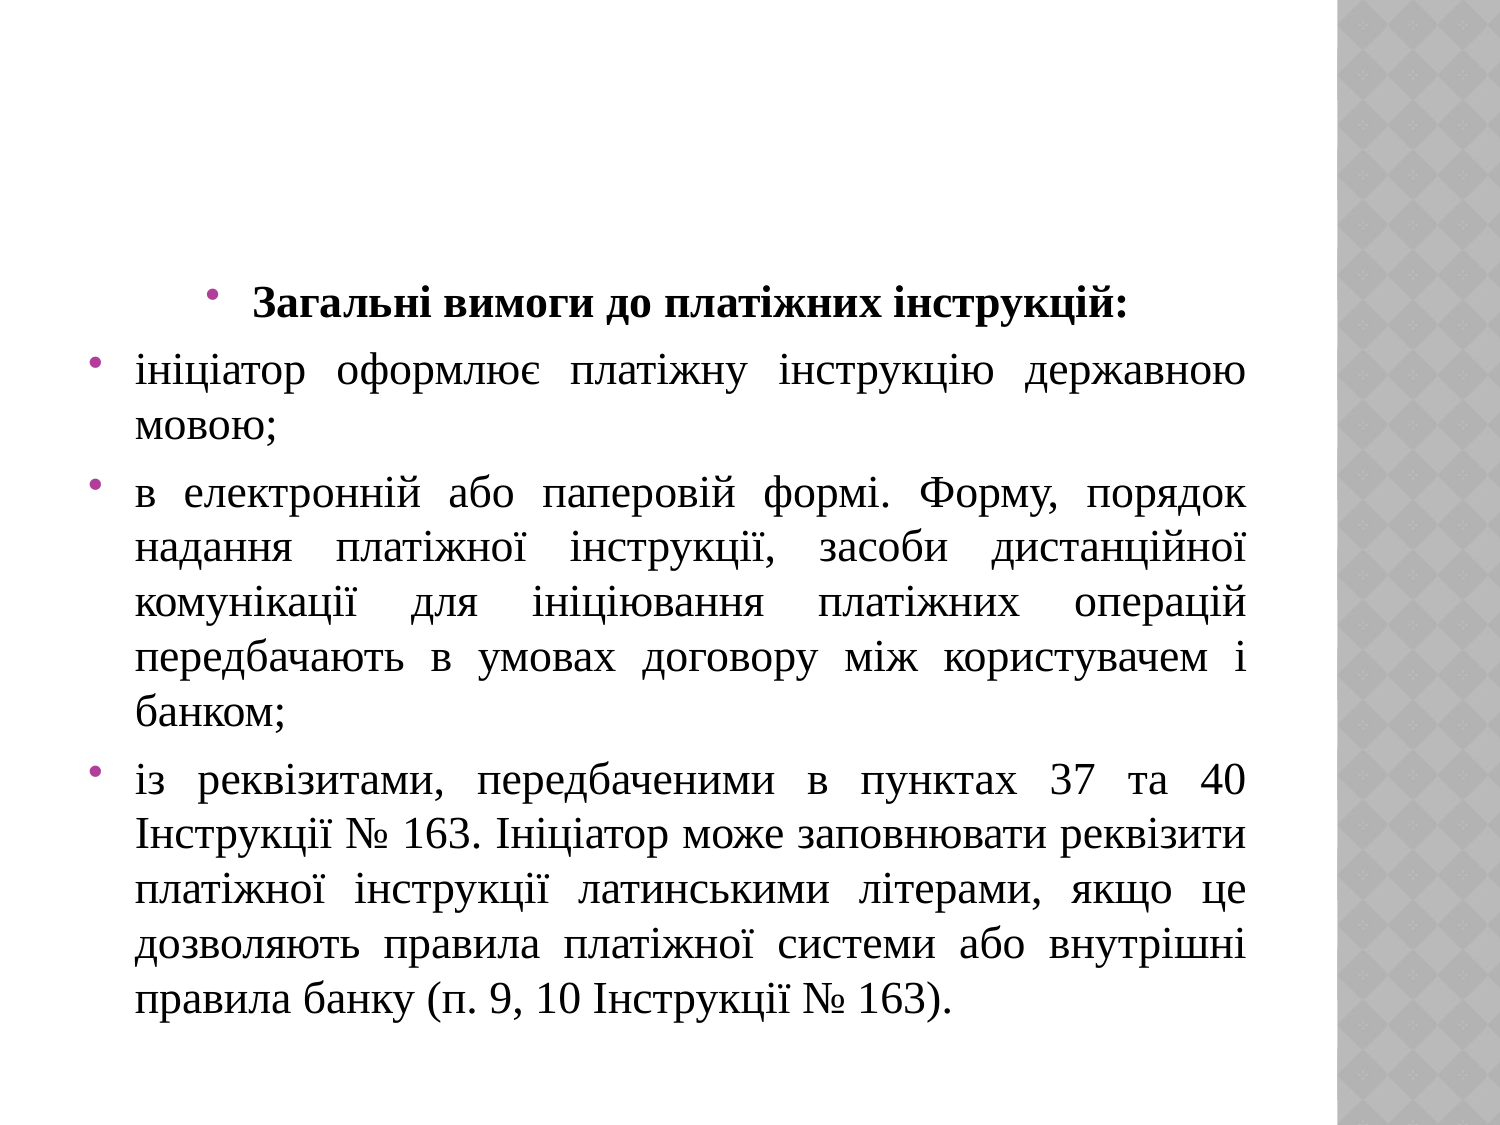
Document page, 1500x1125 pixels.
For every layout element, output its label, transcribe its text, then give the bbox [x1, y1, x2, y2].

list Загальні вимоги до платіжних інструкцій: ініціатор оформлює платіжну інструкцію державною мовою; в електронній або паперовій формі. Форму, порядок надання платіжної інструкції, засоби дистанційної комунікації для ініціювання платіжних операцій передбачають в умовах договору між користувачем і банком; із реквізитами, передбаченими в пунктах 37 та 40 Інструкції № 163. Ініціатор може заповнювати реквізити платіжної інструкції латинськими літерами, якщо це дозволяють правила платіжної системи або внутрішні правила банку (п. 9, 10 Інструкції № 163). [75, 264, 1263, 1059]
